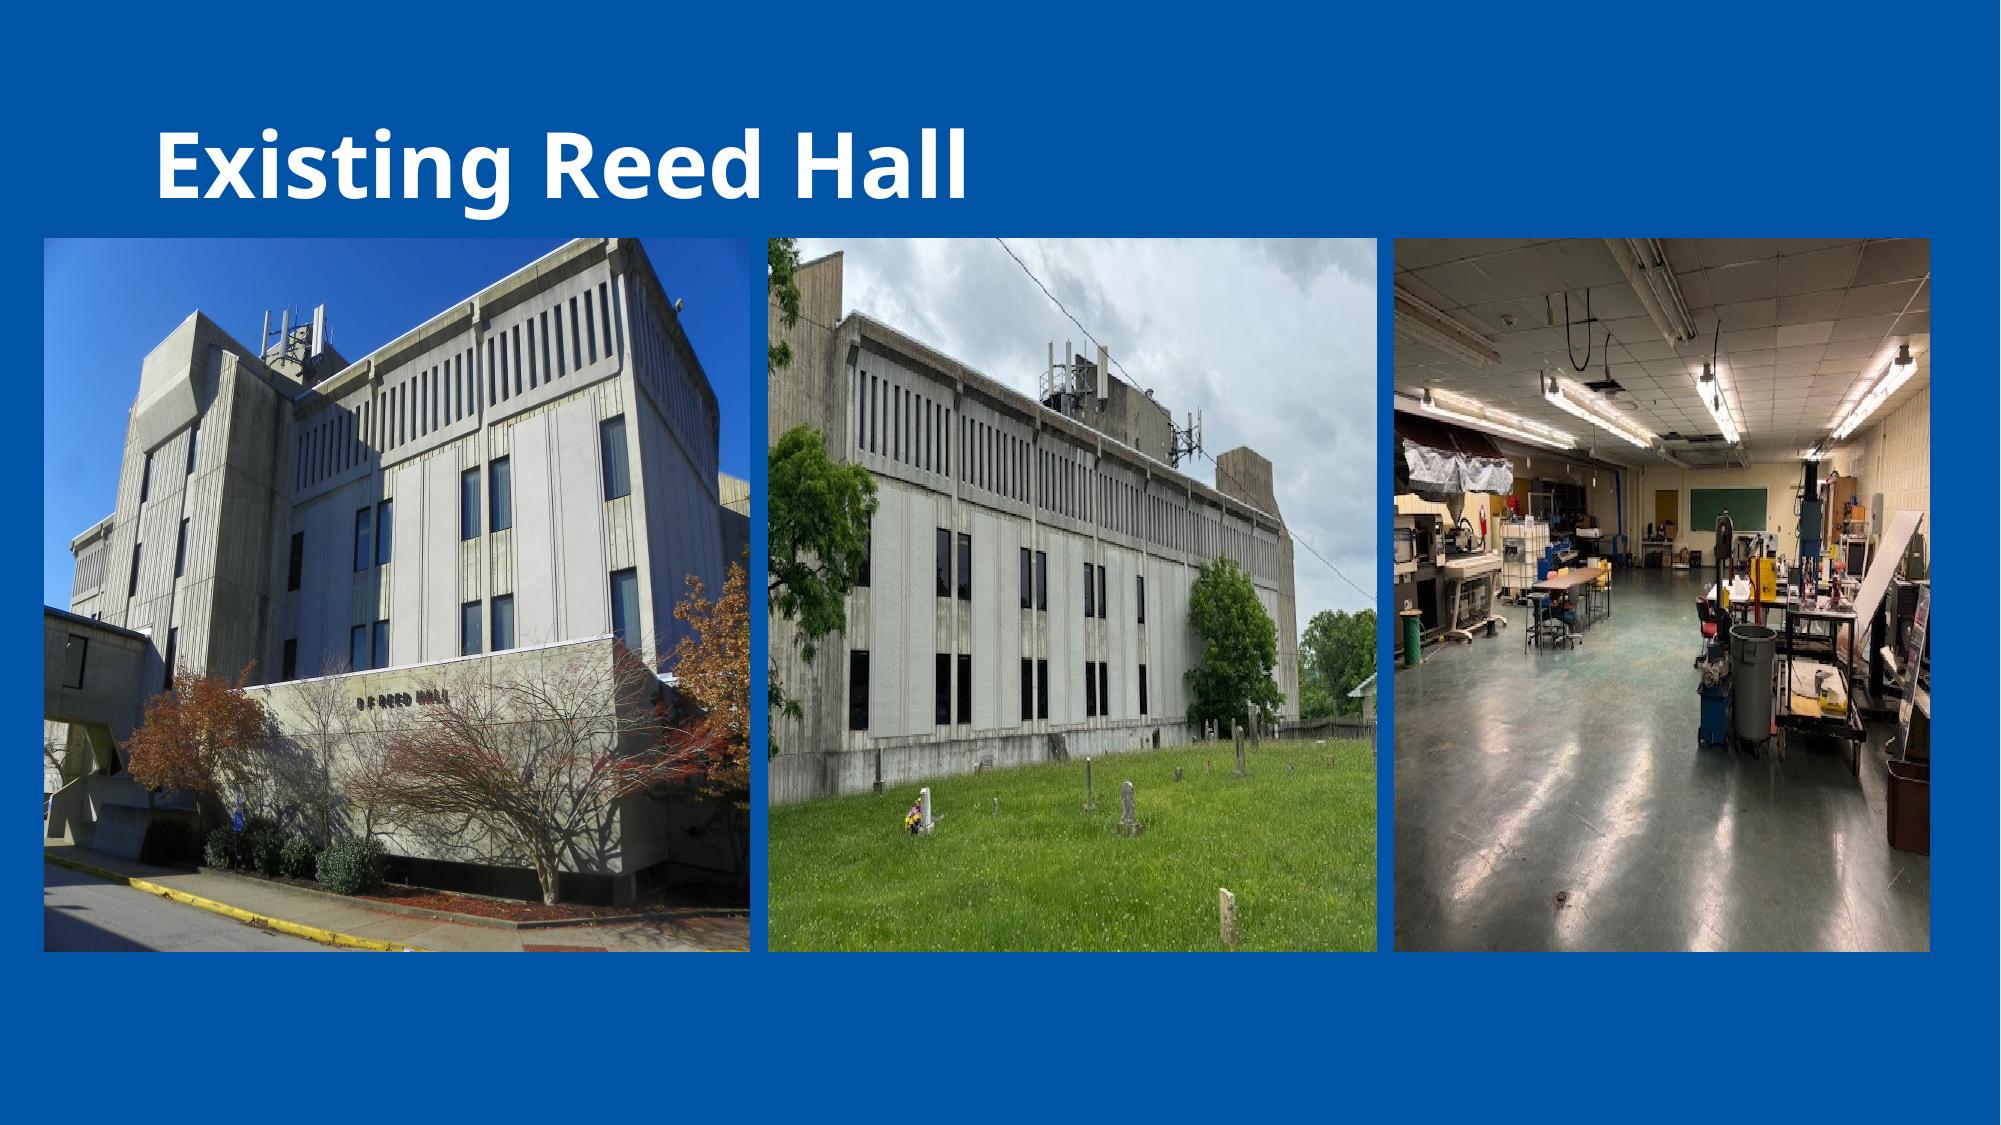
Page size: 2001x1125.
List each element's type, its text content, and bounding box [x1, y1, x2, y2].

title Existing Reed Hall [137, 59, 1863, 278]
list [768, 238, 1377, 952]
picture [0, 0, 2001, 1125]
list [44, 238, 750, 952]
